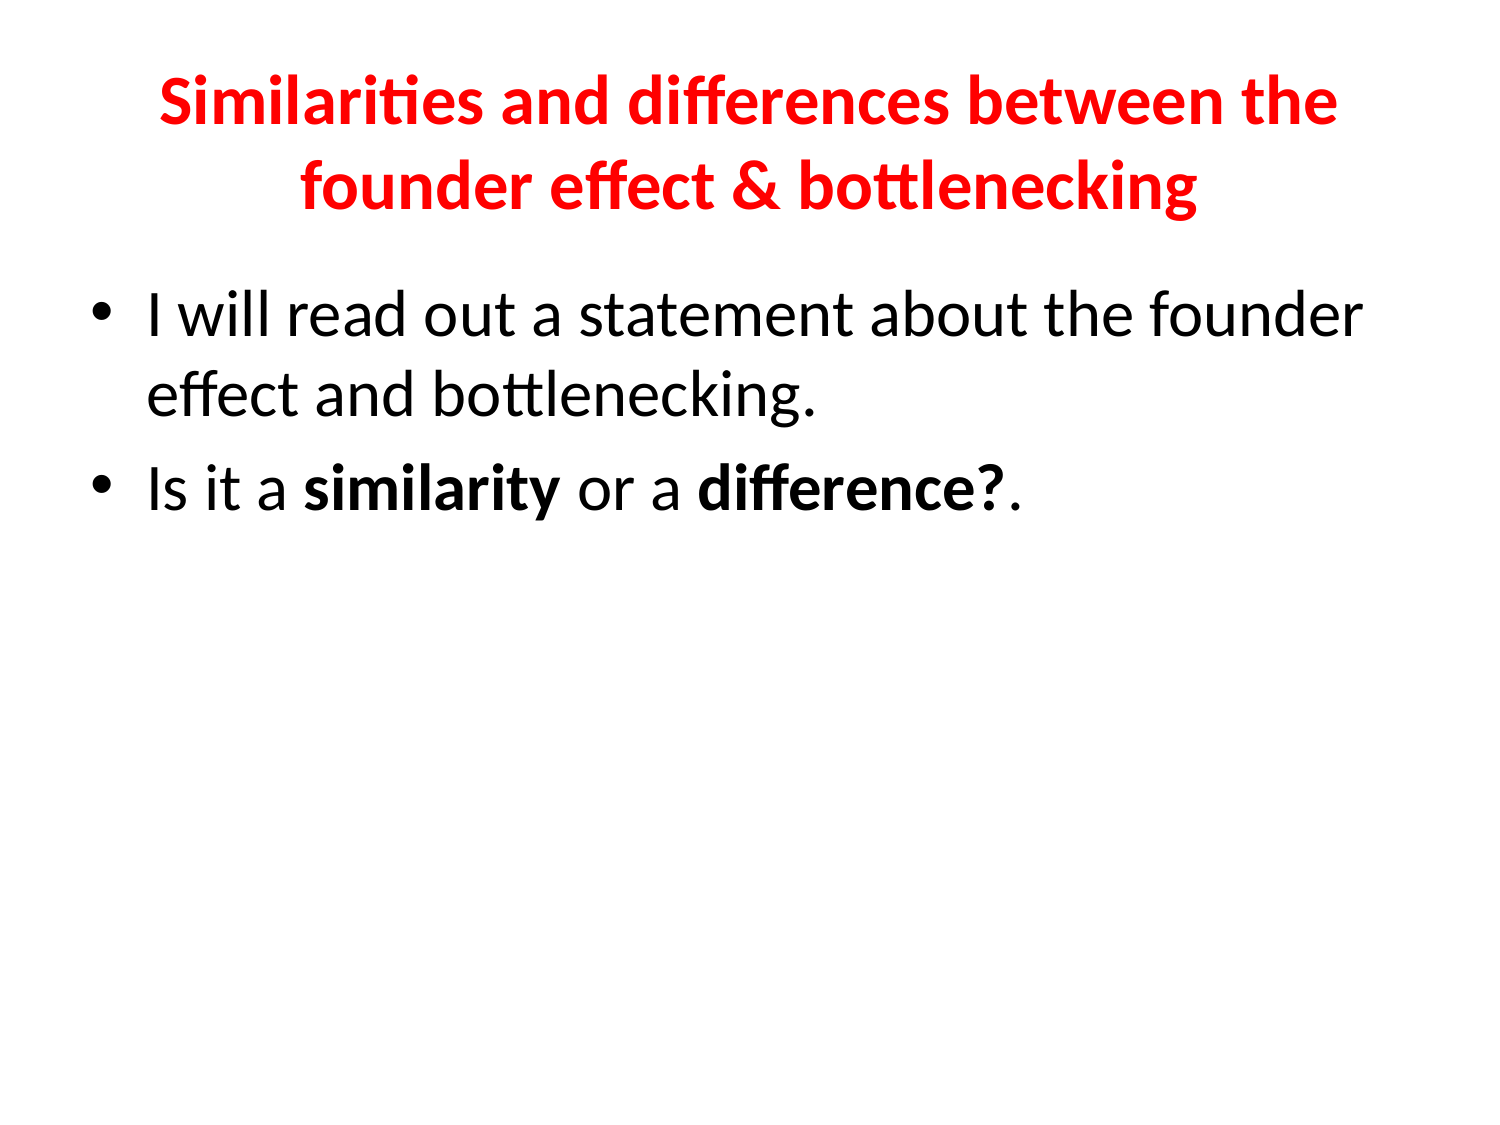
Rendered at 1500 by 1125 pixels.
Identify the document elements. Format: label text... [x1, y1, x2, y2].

list I will read out a statement about the founder effect and bottlenecking. Is it a similarity or a difference?. [75, 262, 1425, 1005]
title Similarities and differences between the founder effect & bottlenecking [75, 45, 1425, 233]
